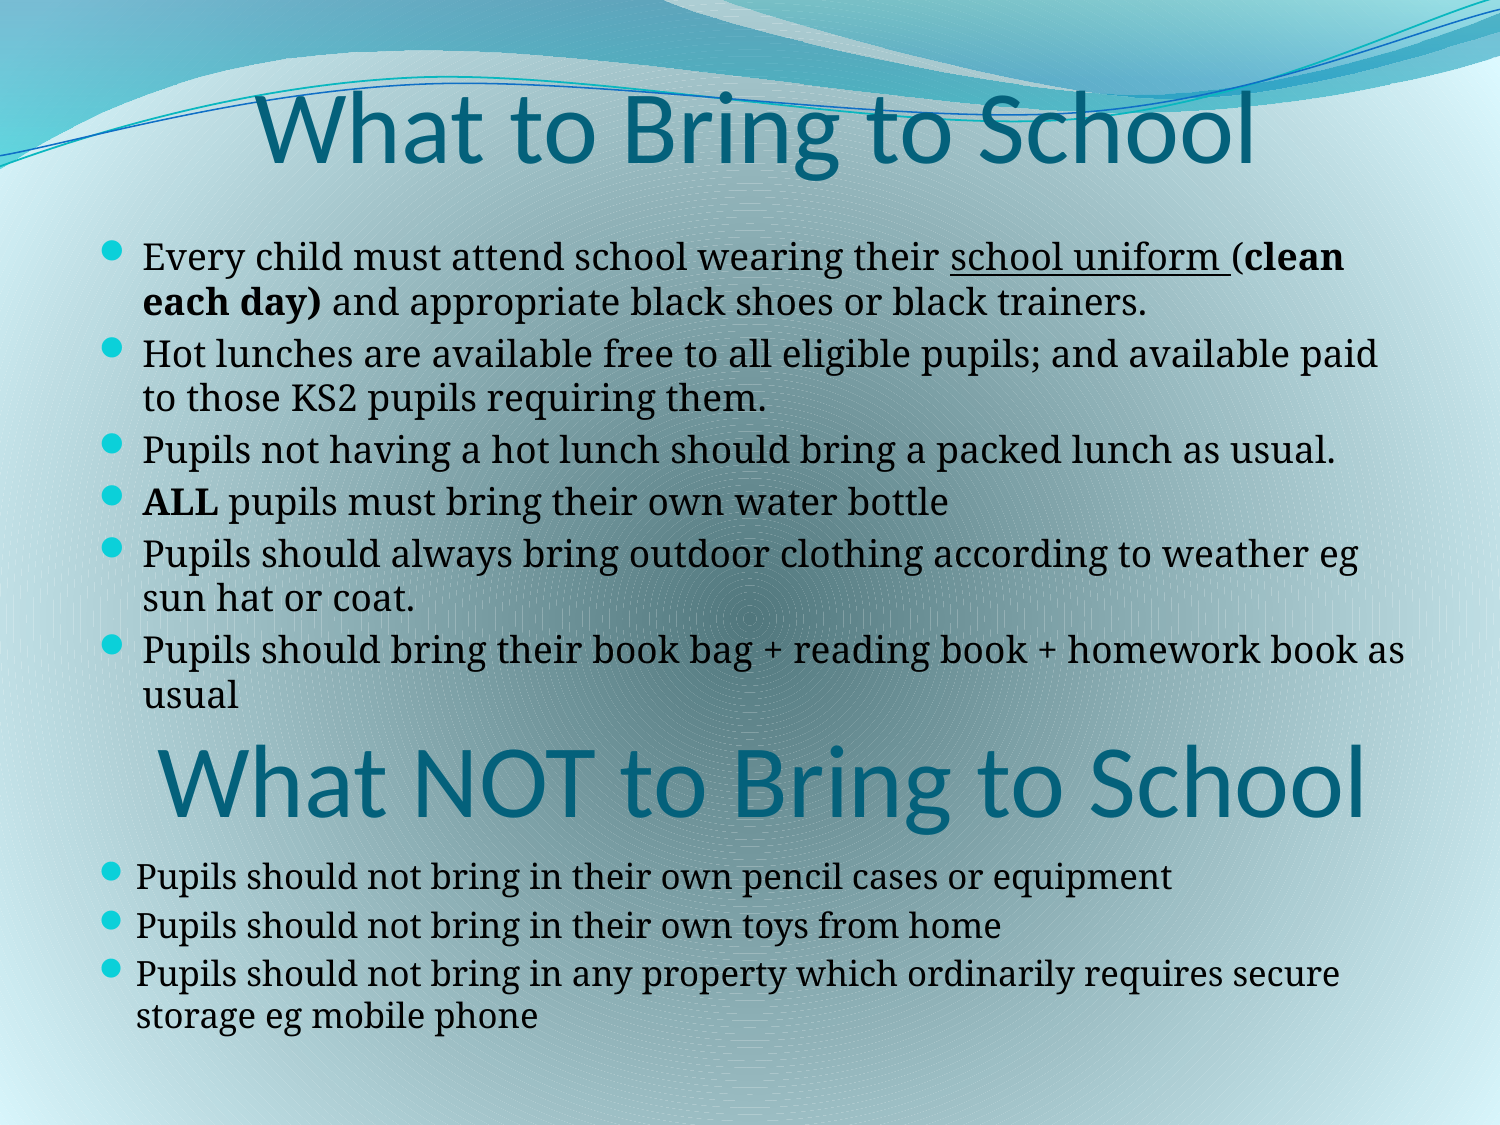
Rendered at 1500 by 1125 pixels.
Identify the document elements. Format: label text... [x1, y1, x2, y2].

text_box What NOT to Bring to School [142, 705, 1432, 798]
text_box Pupils should not bring in their own pencil cases or equipment Pupils should not bring in their own toys from home Pupils should not bring in any property which ordinarily requires secure storage eg mobile phone [84, 798, 1435, 1046]
list Every child must attend school wearing their school uniform (clean each day) and appropriate black shoes or black trainers. Hot lunches are available free to all eligible pupils; and available paid to those KS2 pupils requiring them. Pupils not having a hot lunch should bring a packed lunch as usual. ALL pupils must bring their own water bottle Pupils should always bring outdoor clothing according to weather eg sun hat or coat. Pupils should bring their book bag + reading book + homework book as usual [84, 226, 1435, 728]
title What to Bring to School [81, 42, 1432, 185]
